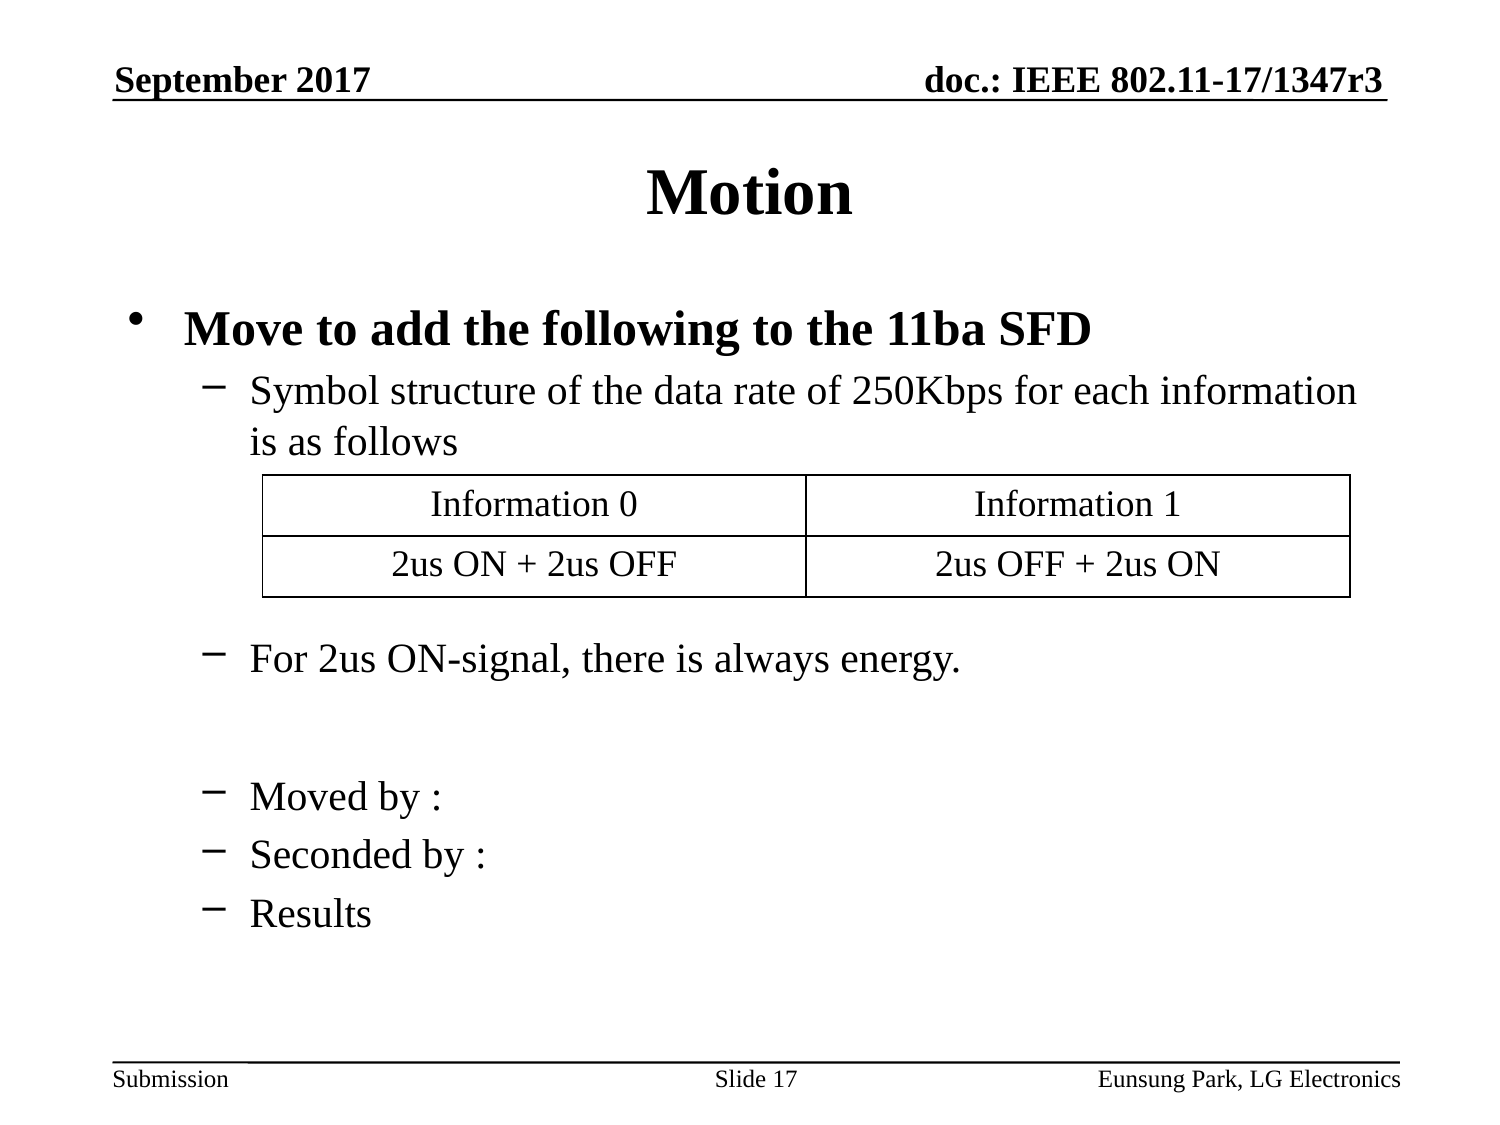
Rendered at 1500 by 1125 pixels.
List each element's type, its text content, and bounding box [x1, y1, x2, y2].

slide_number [114, 54, 374, 101]
footer Eunsung Park, LG Electronics [1038, 1061, 1402, 1093]
table_header Information 0 [263, 476, 805, 535]
table_header Information 1 [807, 476, 1349, 535]
table_cell 2us OFF + 2us ON [807, 537, 1349, 596]
title Motion [112, 112, 1388, 263]
list Move to add the following to the 11ba SFD Symbol structure of the data rate of 250Kbps for each information is as follows For 2us ON-signal, there is always energy. Moved by : Seconded by : Results [112, 287, 1388, 1000]
table_cell 2us ON + 2us OFF [263, 537, 805, 596]
slide_number Slide 17 [712, 1061, 800, 1093]
